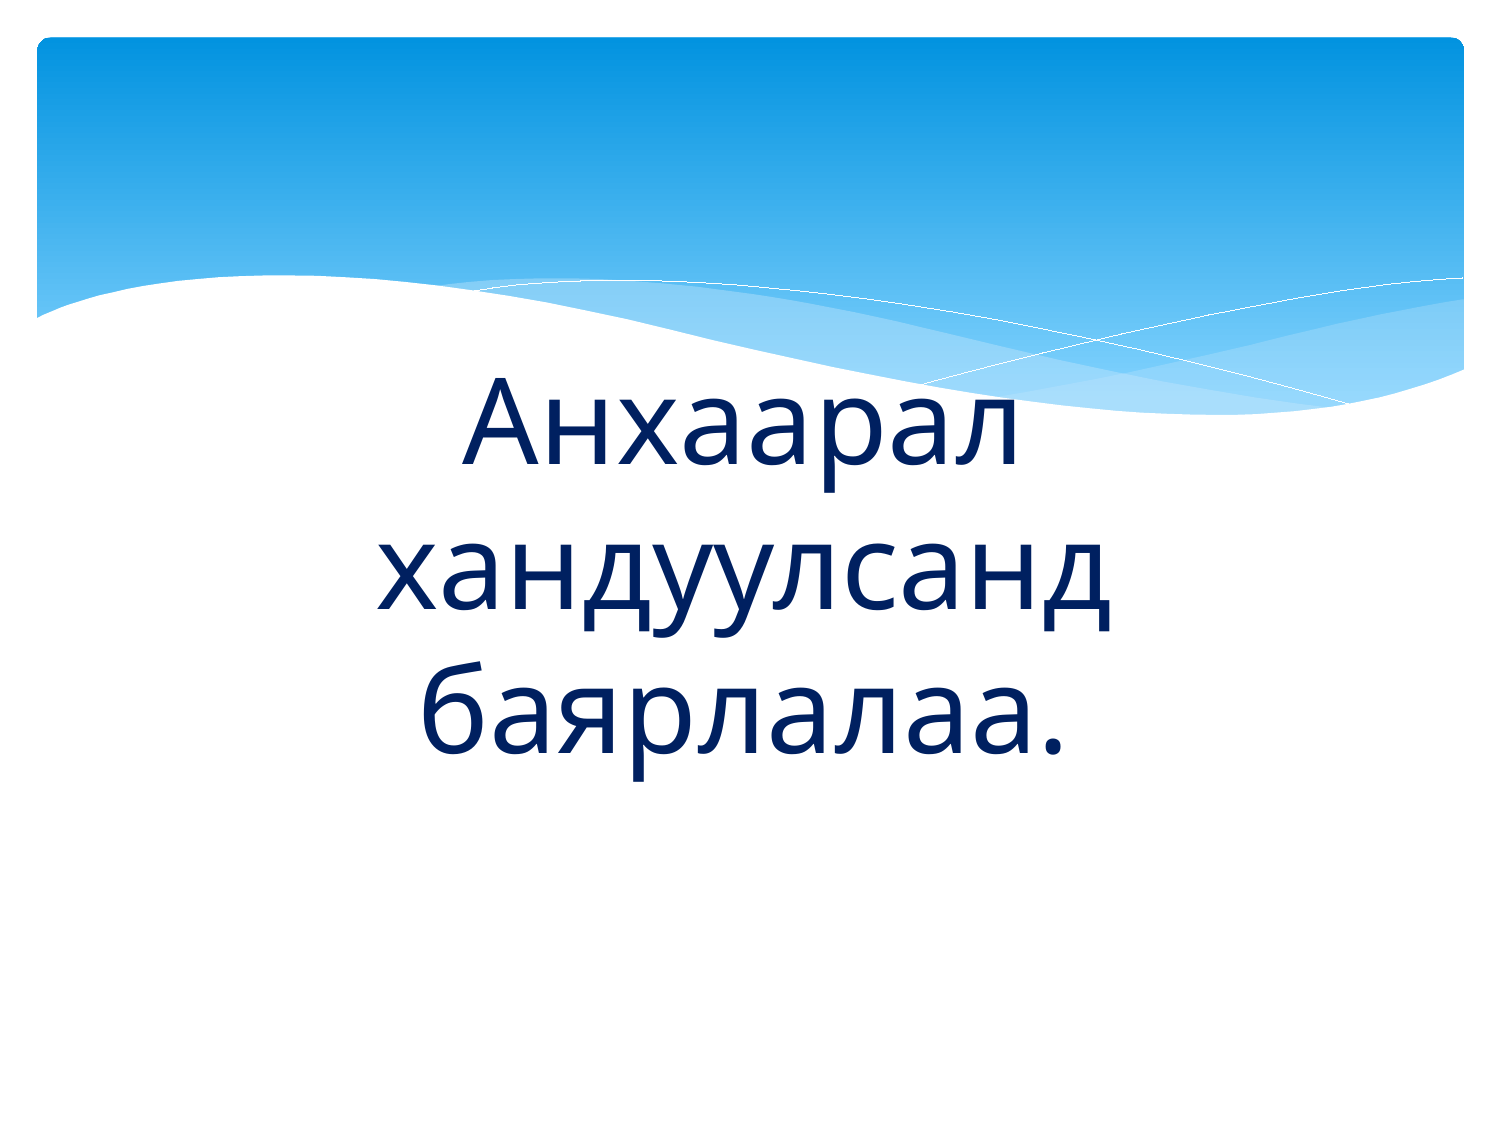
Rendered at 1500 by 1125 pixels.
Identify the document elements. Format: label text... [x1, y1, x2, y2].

list Анхаарал хандуулсанд баярлалаа. [75, 337, 1413, 788]
